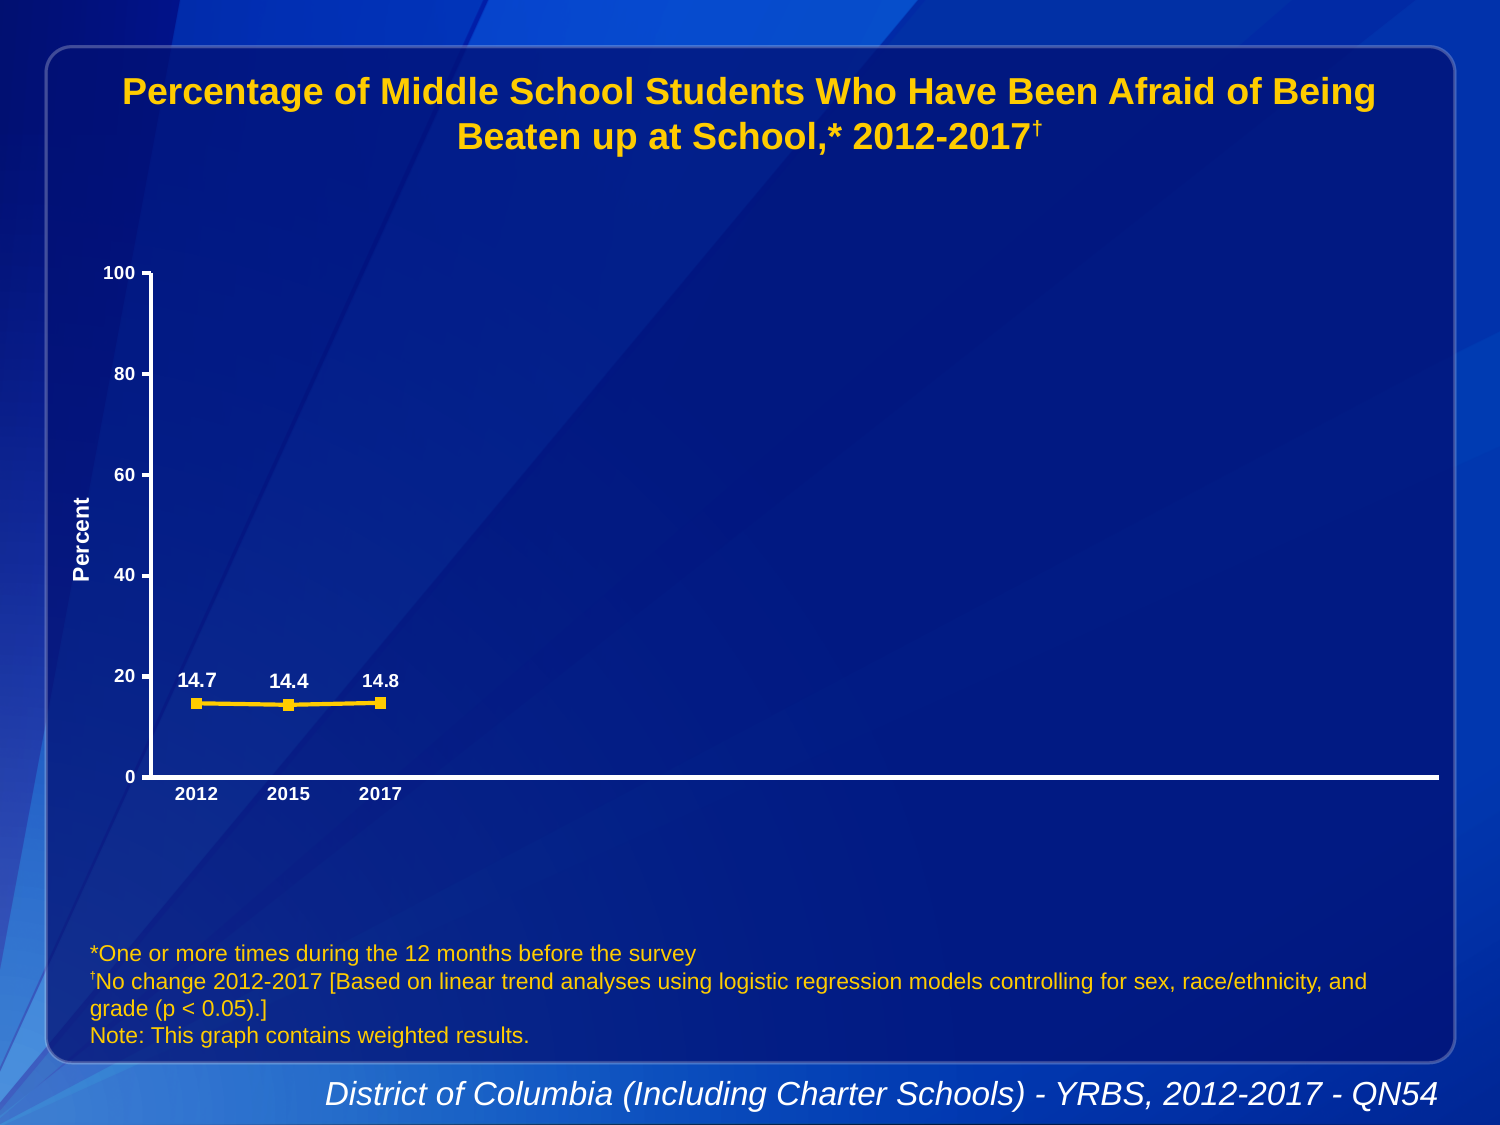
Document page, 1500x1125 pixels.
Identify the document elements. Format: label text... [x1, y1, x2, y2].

text_box District of Columbia (Including Charter Schools) - YRBS, 2012-2017 - QN54 [37, 1065, 1455, 1120]
text_box Percentage of Middle School Students Who Have Been Afraid of Being Beaten up at School,* 2012-2017† [74, 59, 1425, 165]
text_box *One or more times during the 12 months before the survey †No change 2012-2017 [Based on linear trend analyses using logistic regression models controlling for sex, race/ethnicity, and grade (p < 0.05).] Note: This graph contains weighted results. [74, 931, 1425, 1056]
chart [36, 249, 1463, 851]
picture [0, 0, 1500, 1125]
